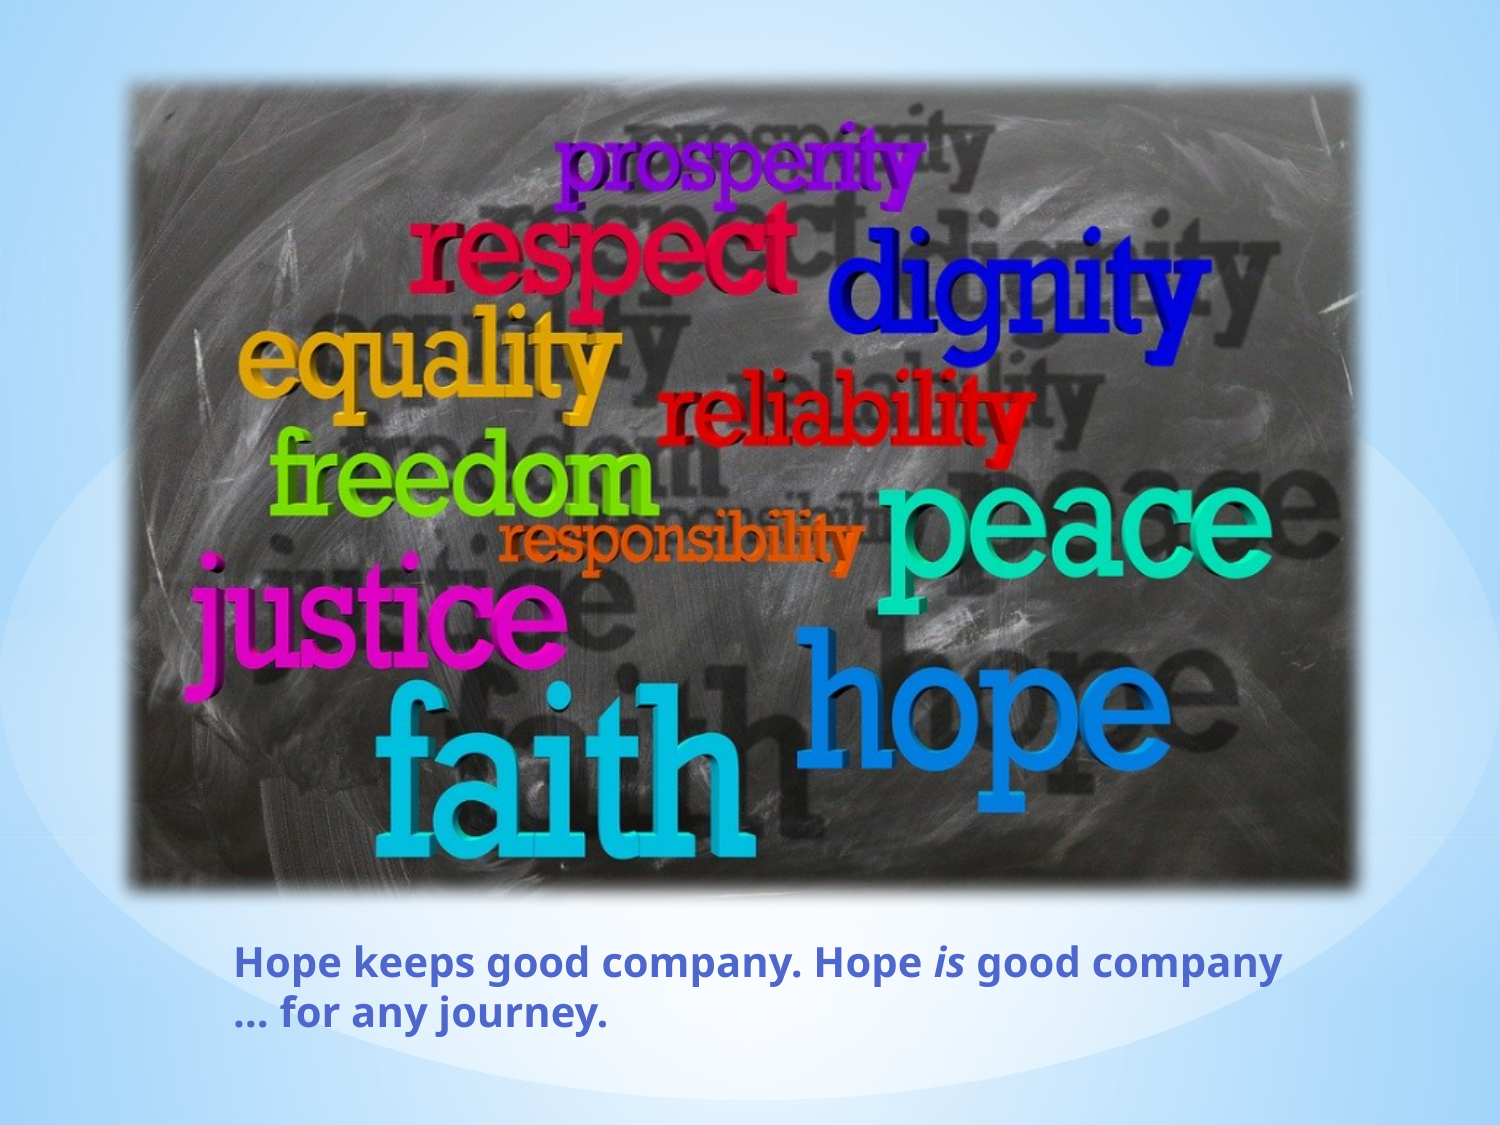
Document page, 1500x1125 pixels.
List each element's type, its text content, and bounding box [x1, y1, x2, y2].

picture [111, 66, 1375, 909]
text_box Hope keeps good company. Hope is good company … for any journey. [218, 928, 1315, 1044]
